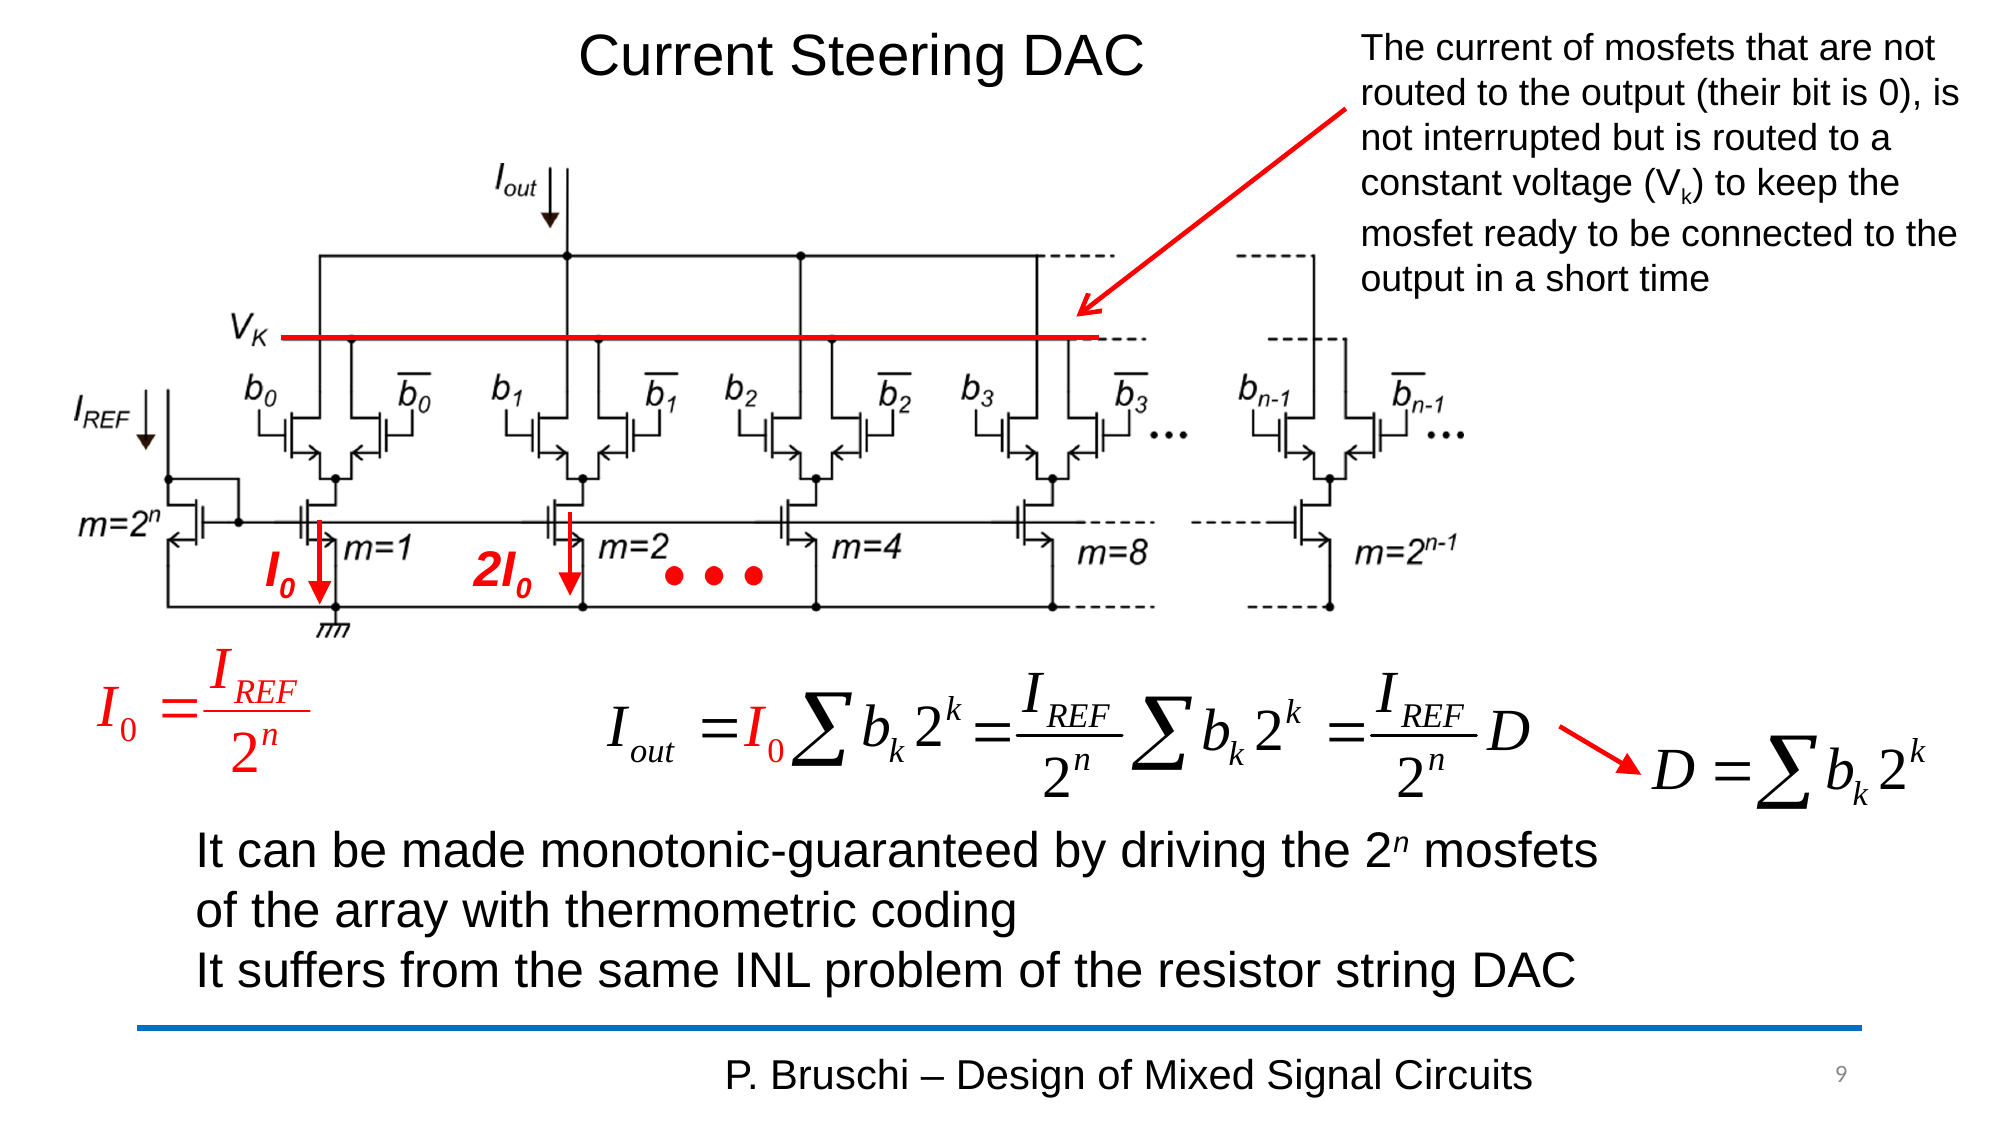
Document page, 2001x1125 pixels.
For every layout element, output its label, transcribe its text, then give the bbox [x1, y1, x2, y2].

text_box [86, 631, 320, 786]
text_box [1076, 108, 1346, 317]
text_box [1641, 724, 1940, 825]
text_box The current of mosfets that are not routed to the output (their bit is 0), is not interrupted but is routed to a constant voltage (Vk) to keep the mosfet ready to be connected to the output in a short time [1345, 15, 1985, 307]
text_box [960, 655, 1542, 811]
picture [74, 163, 1464, 638]
title Current Steering DAC [0, 1, 1725, 111]
text_box It can be made monotonic-guaranteed by driving the 2n mosfets of the array with thermometric coding It suffers from the same INL problem of the resistor string DAC [180, 810, 1666, 1006]
footer P. Bruschi – Design of Mixed Signal Circuits [662, 1042, 1596, 1103]
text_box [596, 681, 960, 782]
slide_number 9 [1718, 1042, 1863, 1103]
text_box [1559, 726, 1642, 775]
